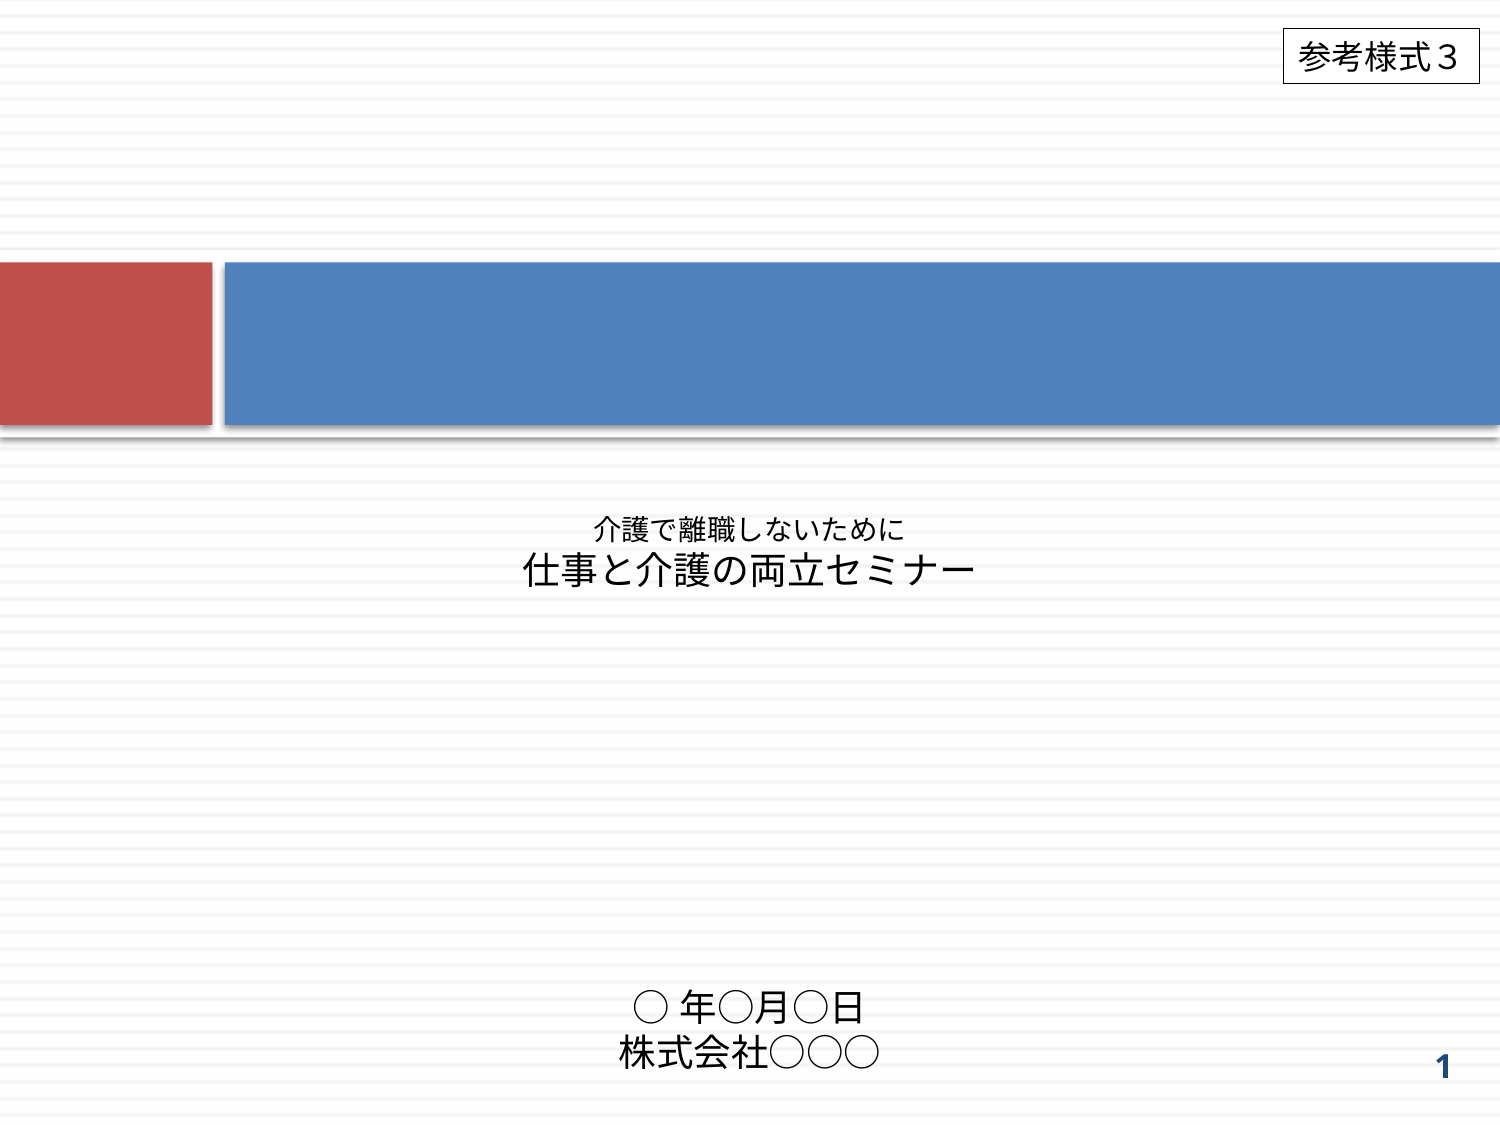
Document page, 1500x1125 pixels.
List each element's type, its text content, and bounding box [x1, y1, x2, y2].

text_box 参考様式３ [1283, 28, 1480, 84]
text_box ○年○月○日 株式会社○○○ [28, 975, 1472, 1083]
slide_number 1 [1387, 1011, 1500, 1125]
title 介護で離職しないために 仕事と介護の両立セミナー [0, 456, 1500, 728]
